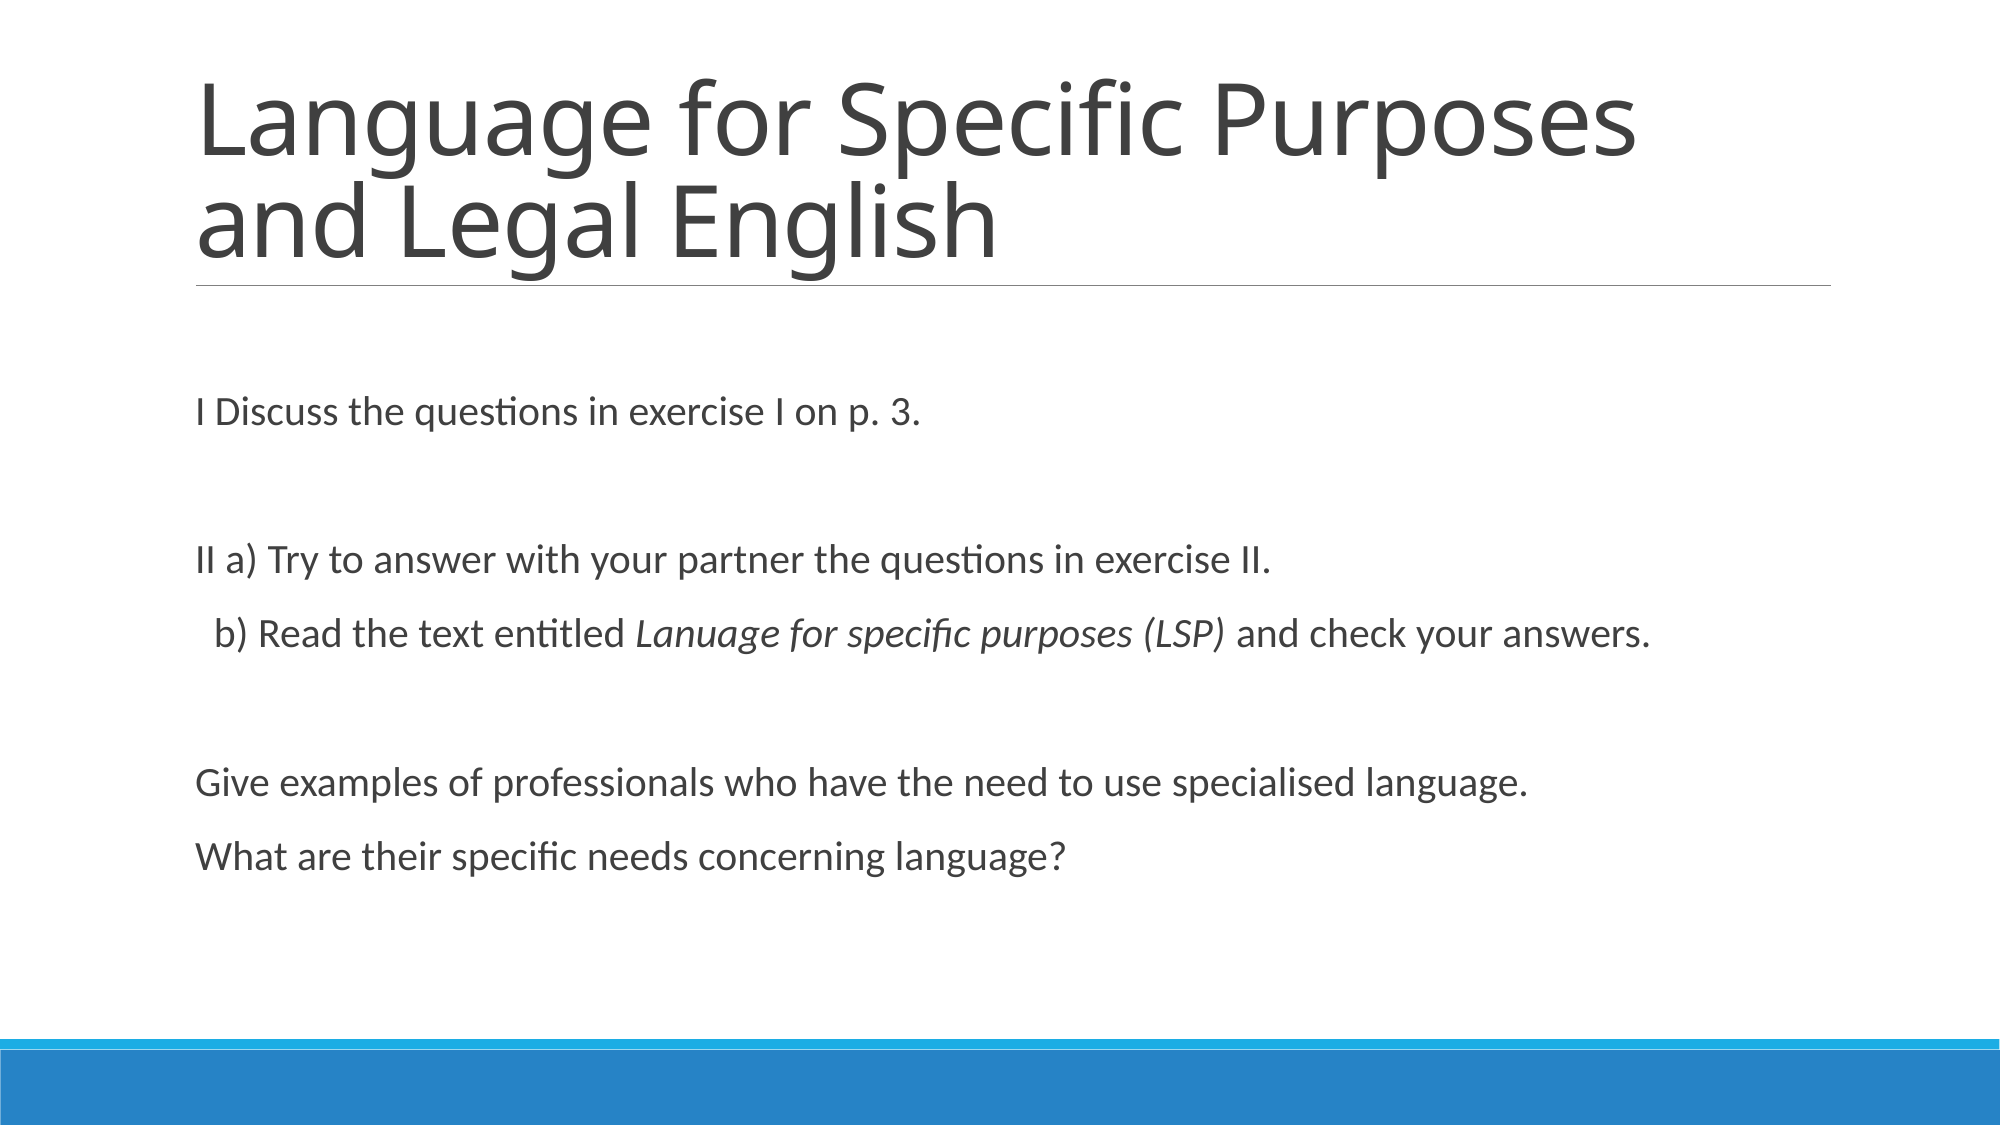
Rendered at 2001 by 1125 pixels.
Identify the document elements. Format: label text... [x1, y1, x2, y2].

list I Discuss the questions in exercise I on p. 3. II a) Try to answer with your partner the questions in exercise II. b) Read the text entitled Lanuage for specific purposes (LSP) and check your answers. Give examples of professionals who have the need to use specialised language. What are their specific needs concerning language? [180, 302, 1830, 963]
title Language for Specific Purposes and Legal English [180, 47, 1830, 285]
